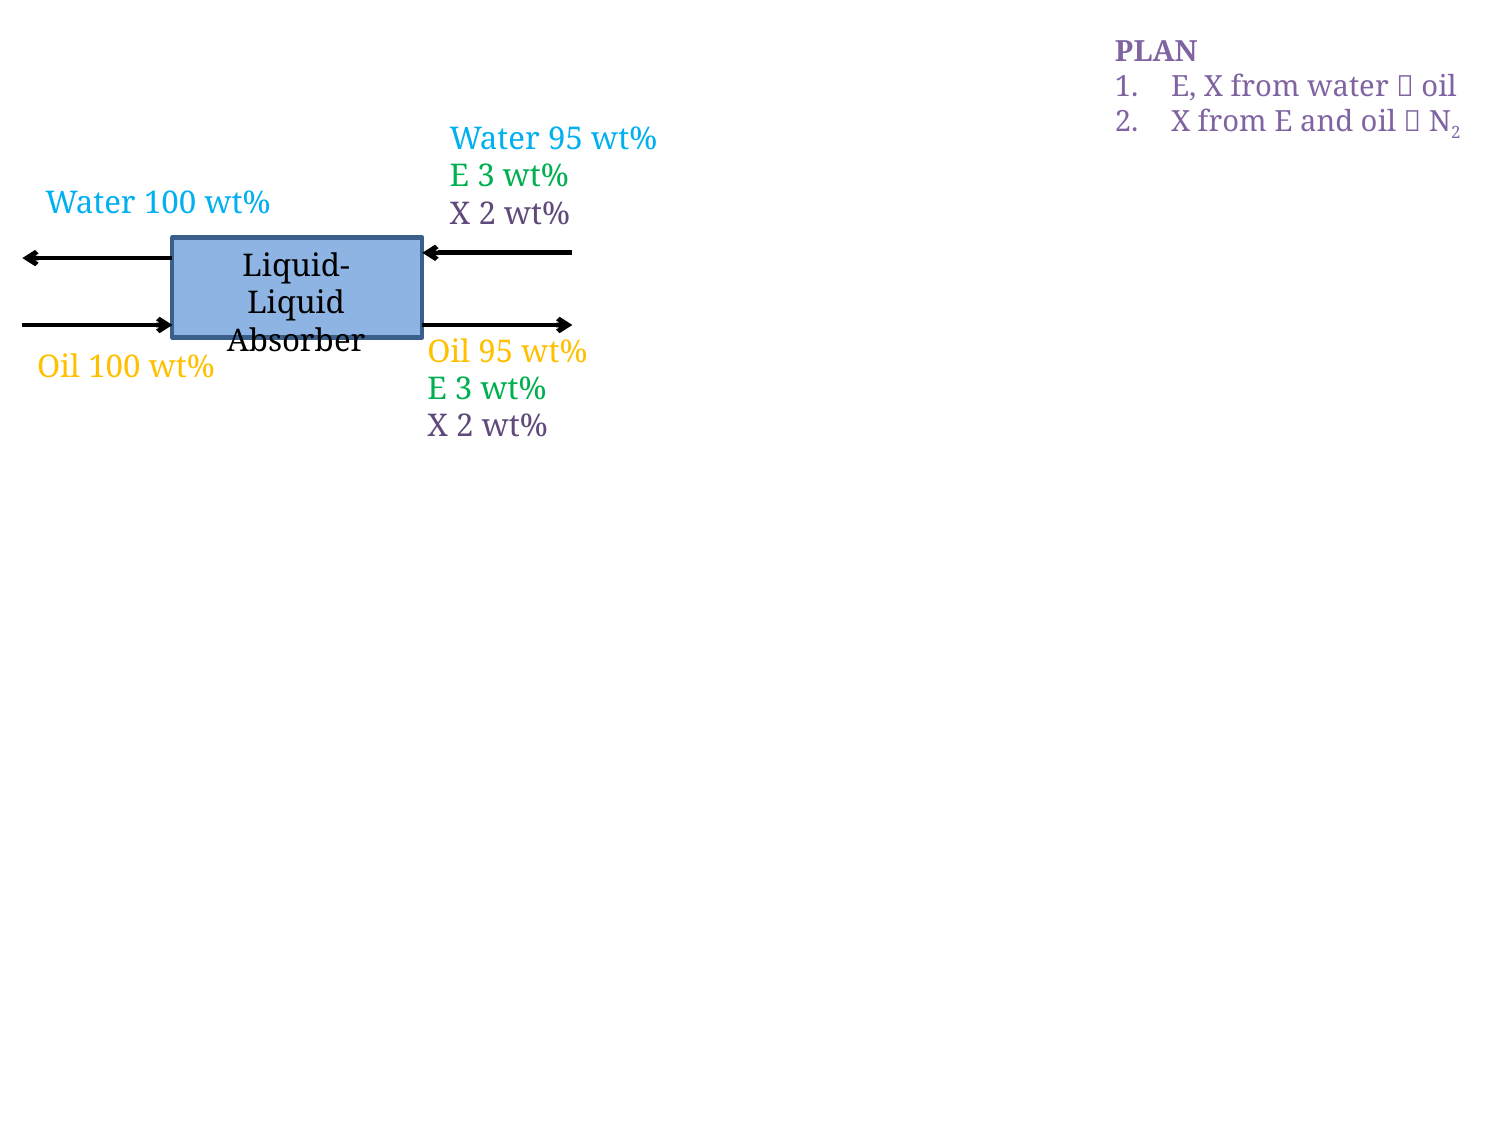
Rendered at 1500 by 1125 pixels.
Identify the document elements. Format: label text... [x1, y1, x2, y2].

text_box Water 95 wt% E 3 wt% X 2 wt% [434, 110, 713, 238]
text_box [172, 237, 423, 338]
text_box Water 100 wt% [30, 174, 363, 228]
text_box Oil 95 wt% E 3 wt% X 2 wt% [412, 323, 684, 451]
text_box PLAN E, X from water  oil X from E and oil  N2 [1099, 24, 1481, 150]
text_box Oil 100 wt% [22, 339, 298, 392]
